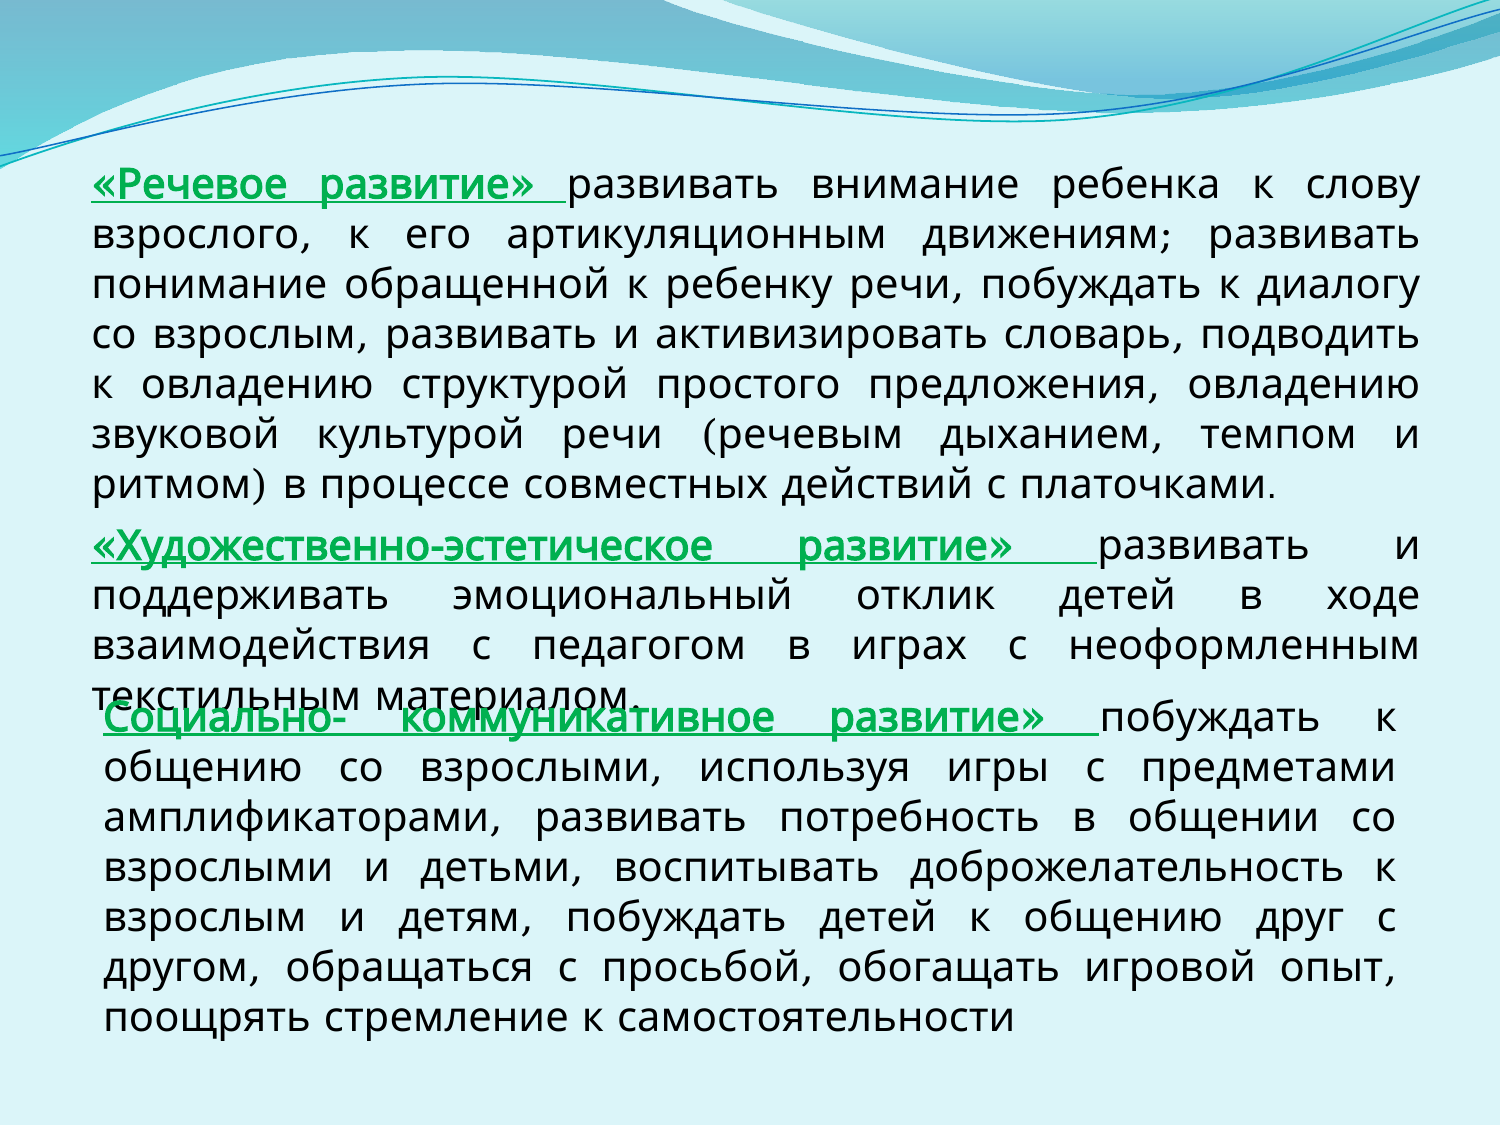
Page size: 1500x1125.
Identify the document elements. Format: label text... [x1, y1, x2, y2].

text_box Социально- коммуникативное развитие» побуждать к общению со взрослыми, используя игры с предметами амплификаторами, развивать потребность в общении со взрослыми и детьми, воспитывать доброжелательность к взрослым и детям, побуждать детей к общению друг с другом, обращаться с просьбой, обогащать игровой опыт, поощрять стремление к самостоятельности [88, 656, 1412, 1047]
text_box «Художественно-эстетическое развитие» развивать и поддерживать эмоциональный отклик детей в ходе взаимодействия с педагогом в играх с неоформленным текстильным материалом. [76, 420, 1436, 976]
text_box «Речевое развитие» развивать внимание ребенка к слову взрослого, к его артикуляционным движениям; развивать понимание обращенной к ребенку речи, побуждать к диалогу со взрослым, развивать и активизировать словарь, подводить к овладению структурой простого предложения, овладению звуковой культурой речи (речевым дыханием, темпом и ритмом) в процессе совместных действий с платочками. [76, 149, 1436, 420]
